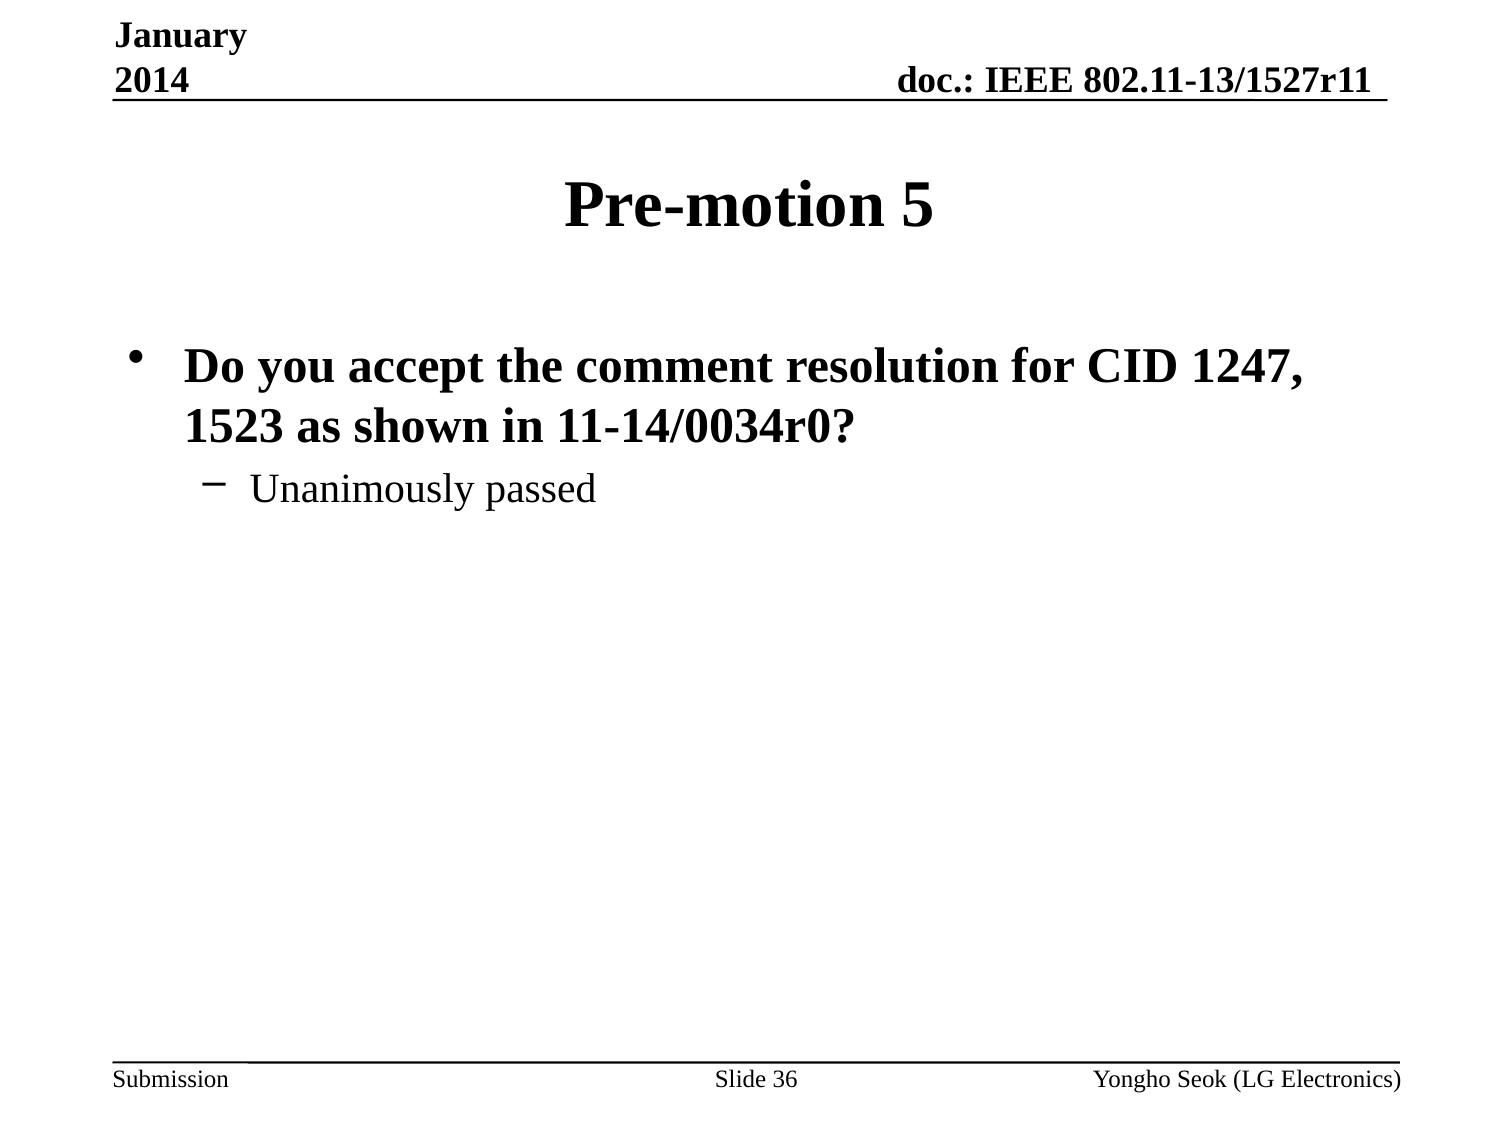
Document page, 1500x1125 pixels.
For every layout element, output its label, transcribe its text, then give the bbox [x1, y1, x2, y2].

list Do you accept the comment resolution for CID 1247, 1523 as shown in 11-14/0034r0? Unanimously passed [112, 324, 1388, 1001]
slide_number Slide 36 [712, 1061, 800, 1093]
title Pre-motion 5 [112, 112, 1388, 288]
footer Yongho Seok (LG Electronics) [1088, 1061, 1402, 1093]
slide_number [114, 54, 333, 101]
